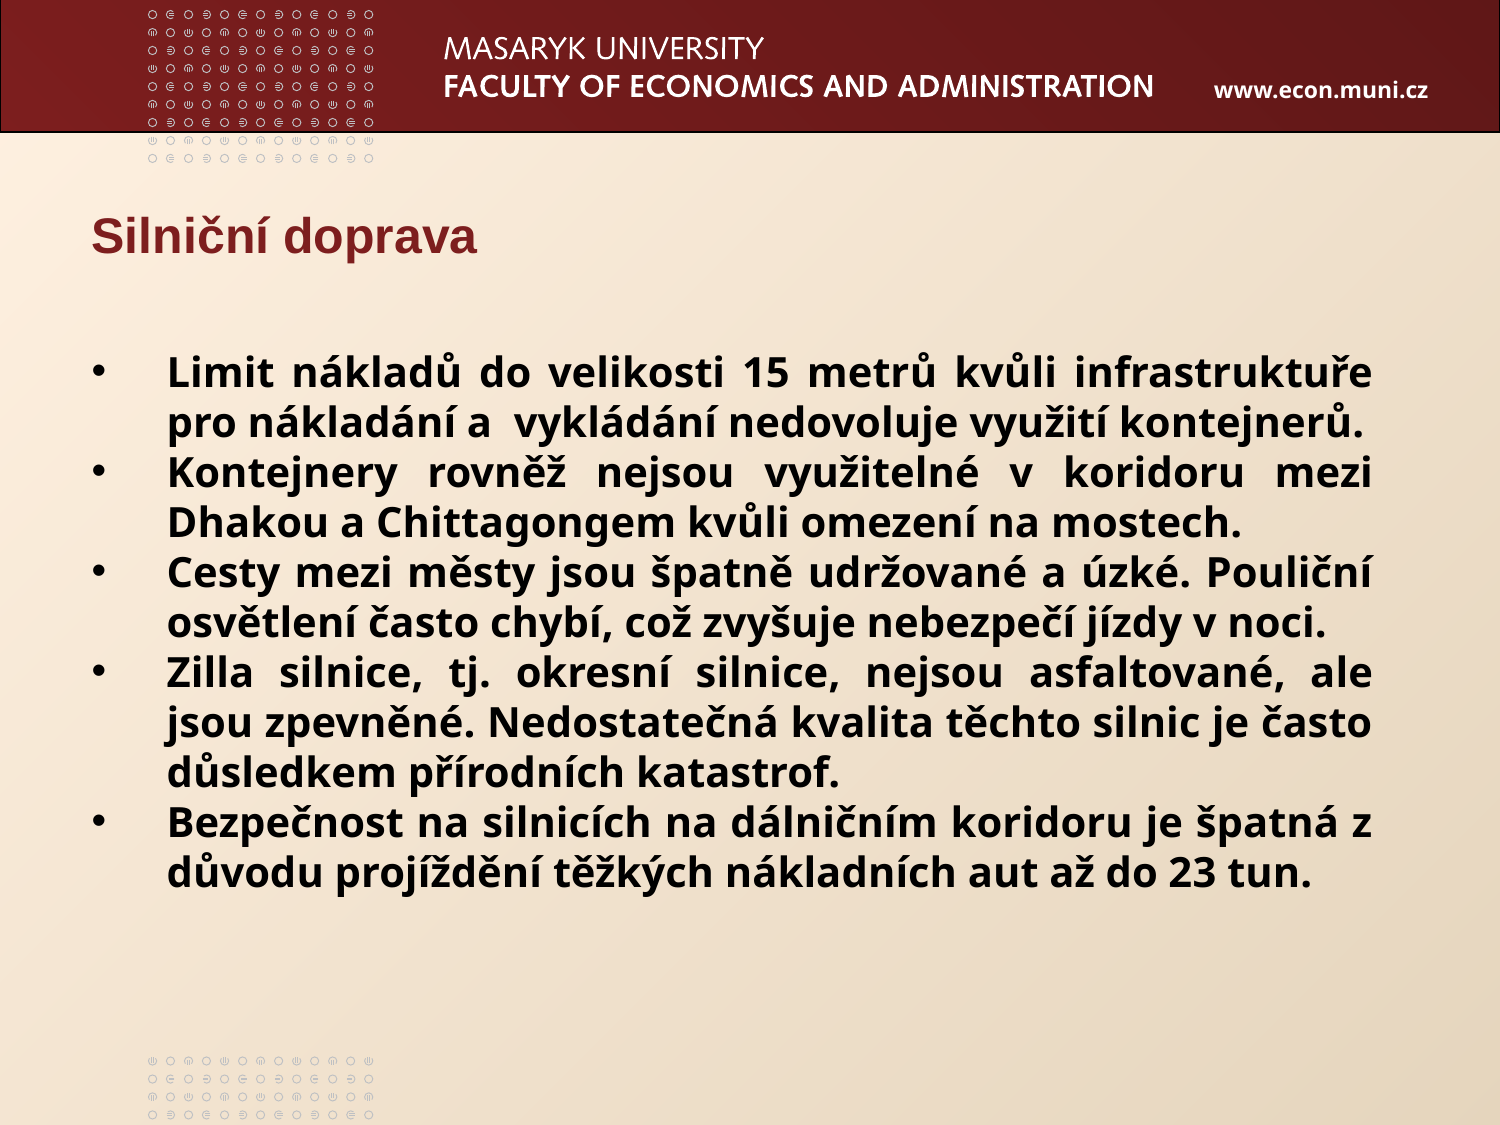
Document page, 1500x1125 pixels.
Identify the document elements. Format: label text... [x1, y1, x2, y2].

text_box Silniční doprava [76, 196, 983, 272]
text_box Limit nákladů do velikosti 15 metrů kvůli infrastruktuře pro nákladání a vykládání nedovoluje využití kontejnerů. Kontejnery rovněž nejsou využitelné v koridoru mezi Dhakou a Chittagongem kvůli omezení na mostech. Cesty mezi městy jsou špatně udržované a úzké. Pouliční osvětlení často chybí, což zvyšuje nebezpečí jízdy v noci. Zilla silnice, tj. okresní silnice, nejsou asfaltované, ale jsou zpevněné. Nedostatečná kvalita těchto silnic je často důsledkem přírodních katastrof. Bezpečnost na silnicích na dálničním koridoru je špatná z důvodu projíždění těžkých nákladních aut až do 23 tun. [76, 338, 1388, 903]
